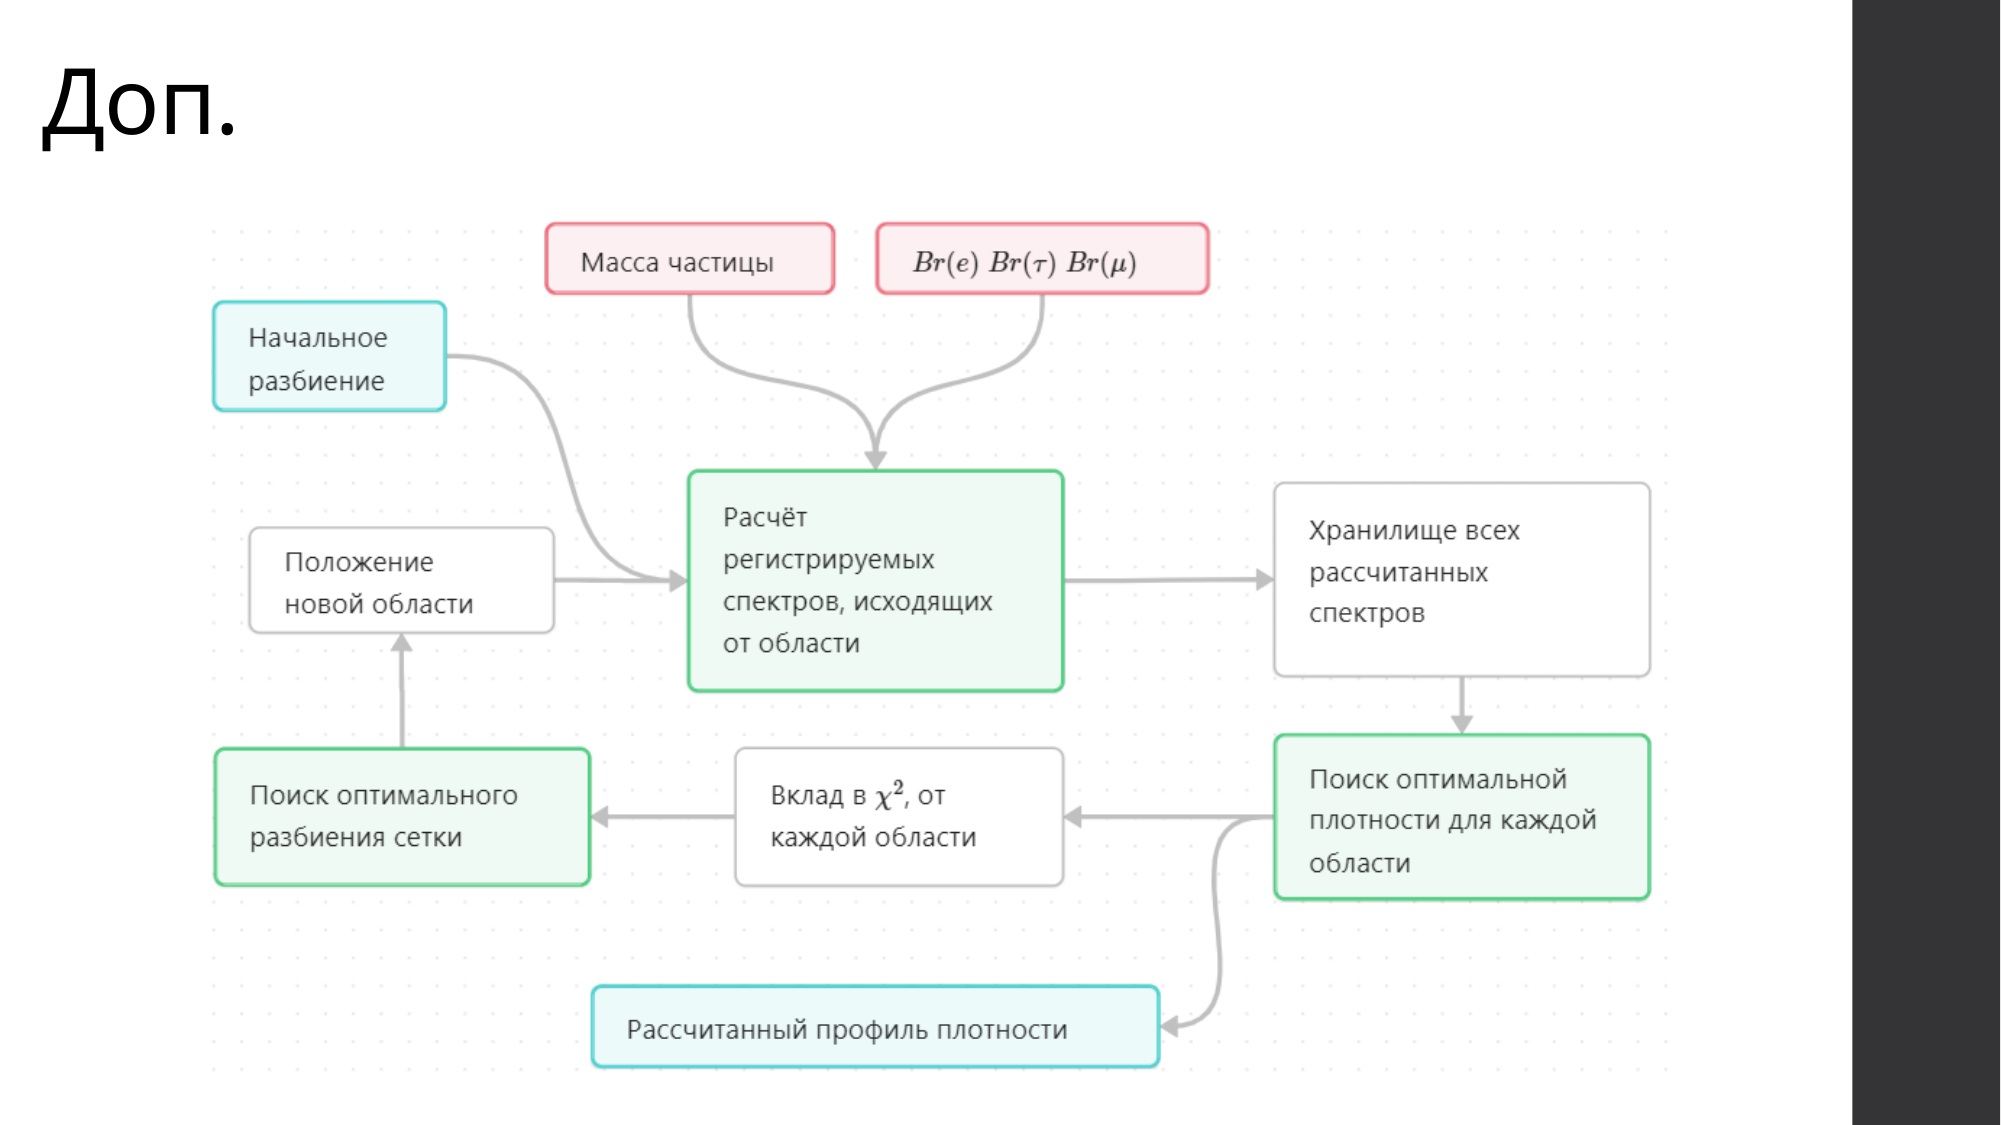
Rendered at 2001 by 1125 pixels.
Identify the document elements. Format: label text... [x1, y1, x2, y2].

picture [200, 210, 1672, 1081]
title Доп. [27, 21, 1750, 163]
